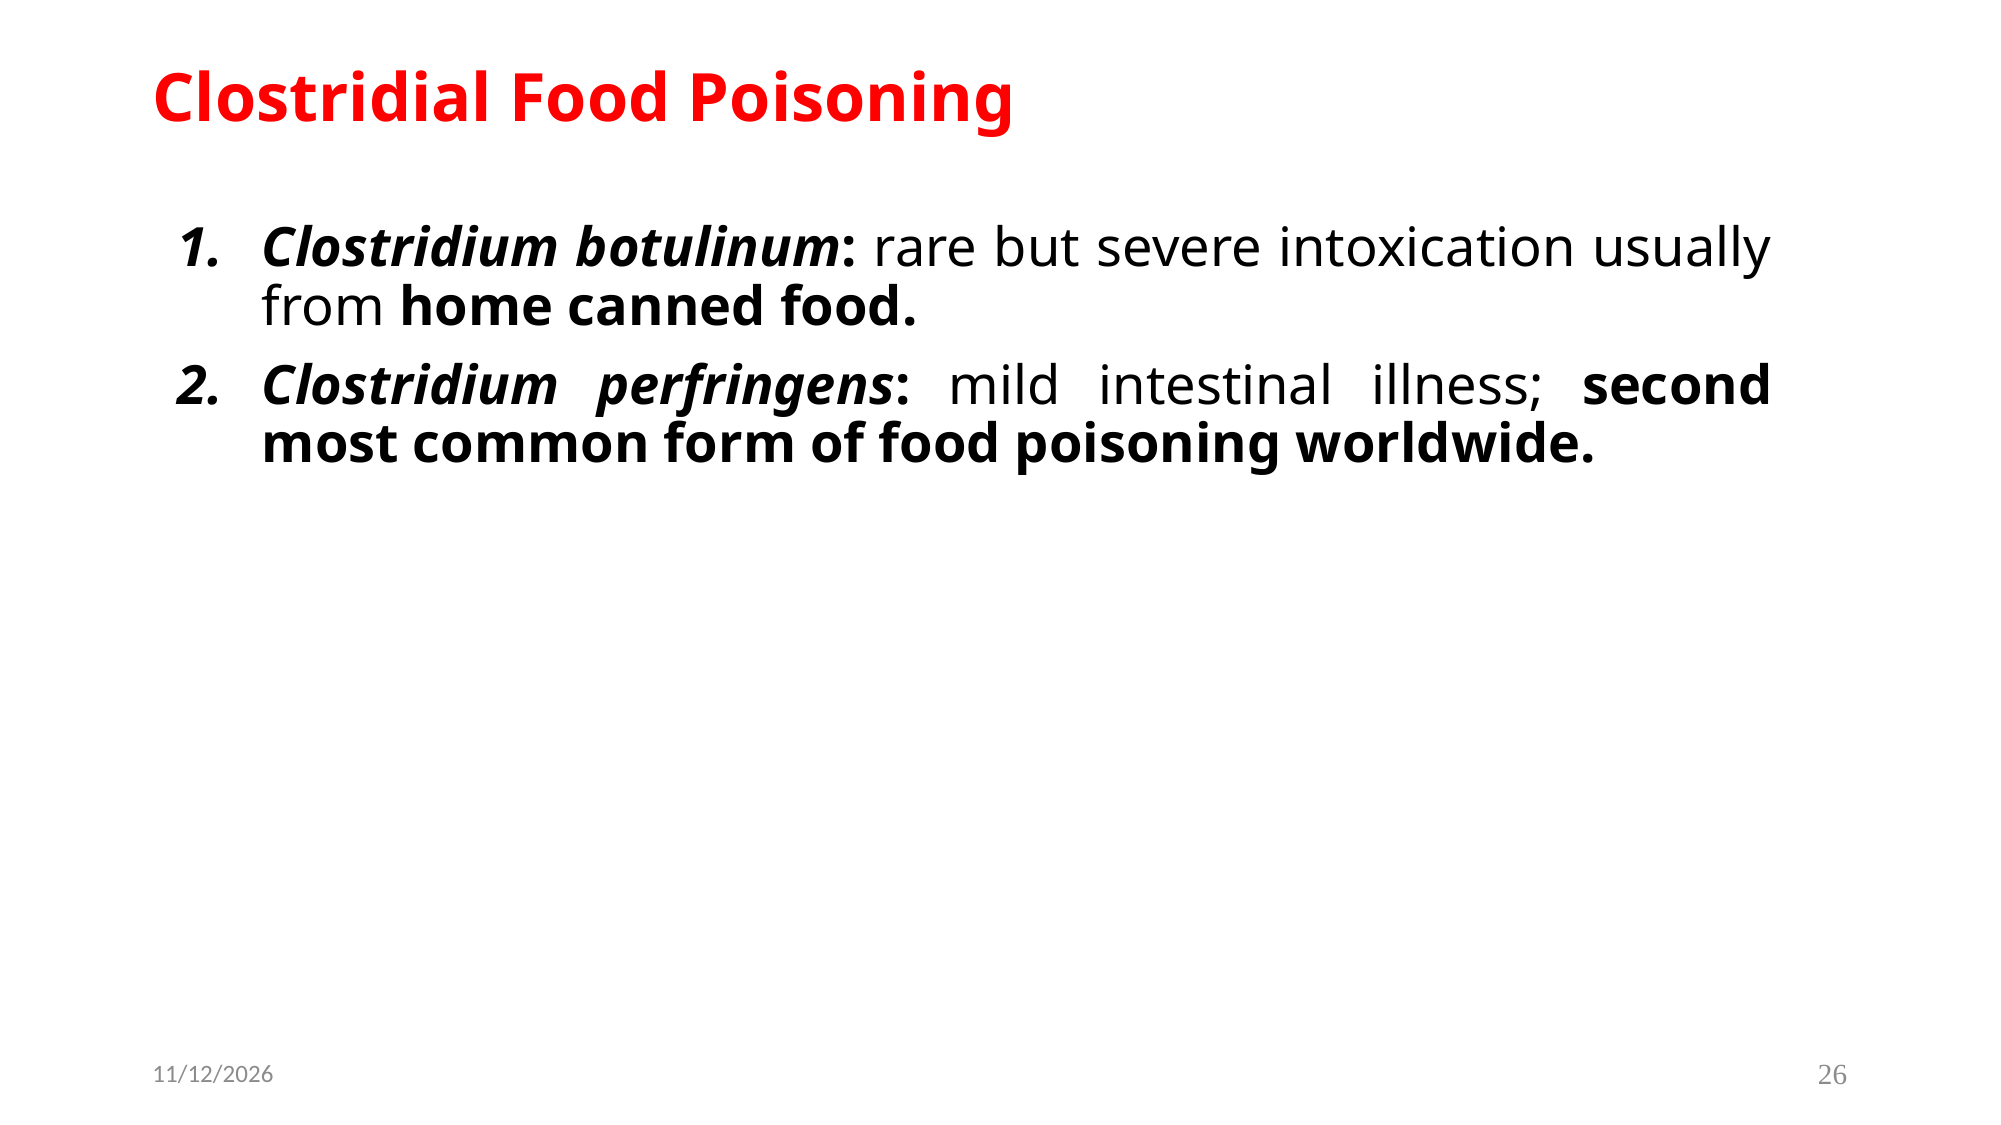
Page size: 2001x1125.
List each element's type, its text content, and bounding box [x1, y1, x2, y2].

list Clostridium botulinum: rare but severe intoxication usually from home canned food. Clostridium perfringens: mild intestinal illness; second most common form of food poisoning worldwide. [162, 212, 1788, 538]
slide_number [137, 1042, 588, 1103]
title Clostridial Food Poisoning [137, 24, 1625, 175]
slide_number 26 [1412, 1042, 1863, 1103]
